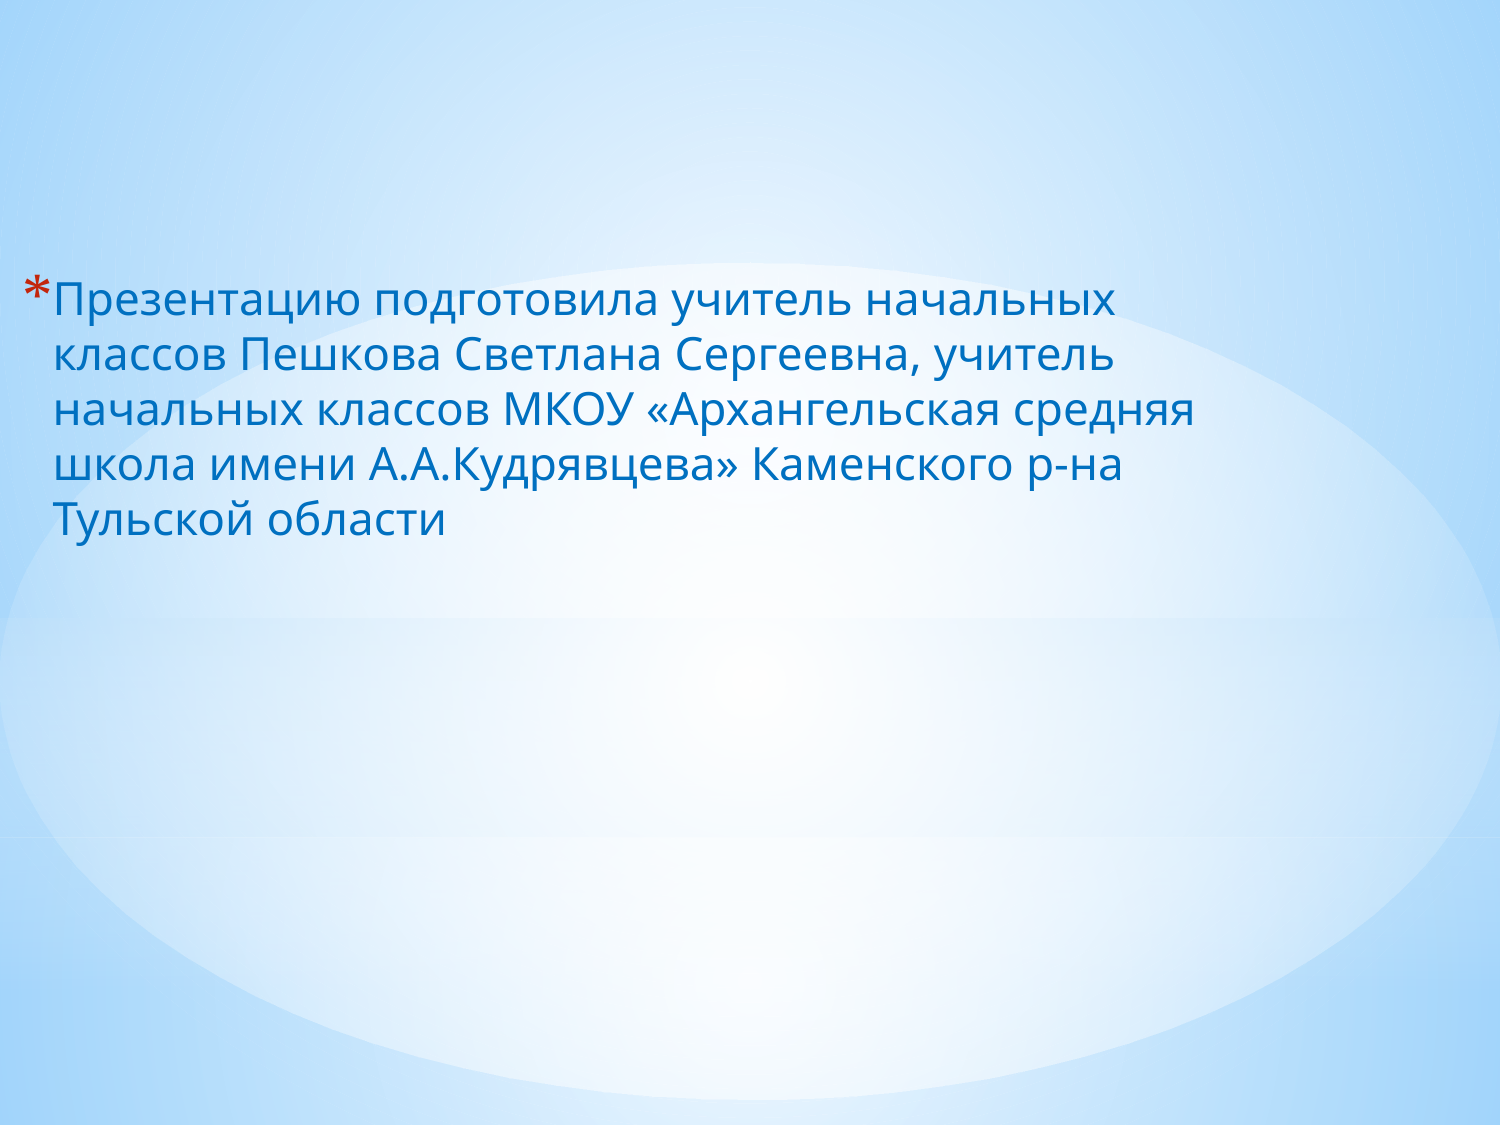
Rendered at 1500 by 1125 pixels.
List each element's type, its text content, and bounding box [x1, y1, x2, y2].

list Презентацию подготовила учитель начальных классов Пешкова Светлана Сергеевна, учитель начальных классов МКОУ «Архангельская средняя школа имени А.А.Кудрявцева» Каменского р-на Тульской области [0, 262, 1274, 1005]
